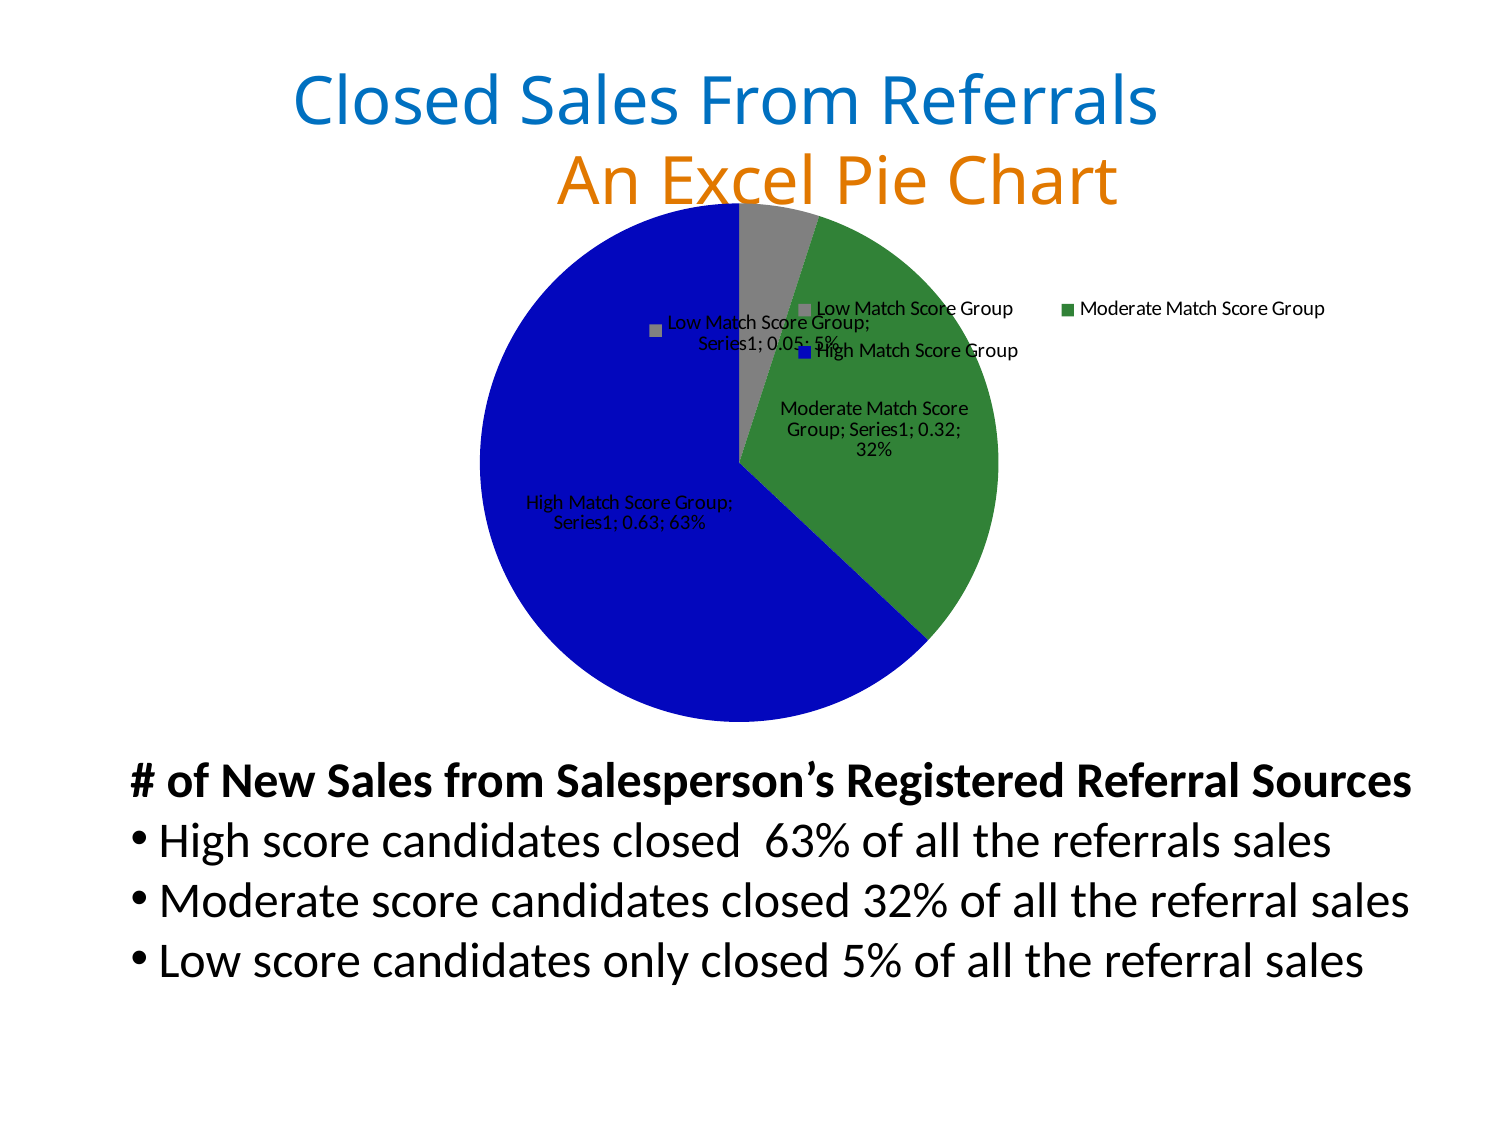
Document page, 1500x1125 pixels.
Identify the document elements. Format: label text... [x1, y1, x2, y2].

text_box # of New Sales from Salesperson’s Registered Referral Sources High score candidates closed 63% of all the referrals sales Moderate score candidates closed 32% of all the referral sales Low score candidates only closed 5% of all the referral sales [115, 739, 1500, 1027]
chart [20, 192, 1459, 733]
text_box Closed Sales From Referrals An Excel Pie Chart [277, 44, 1400, 192]
